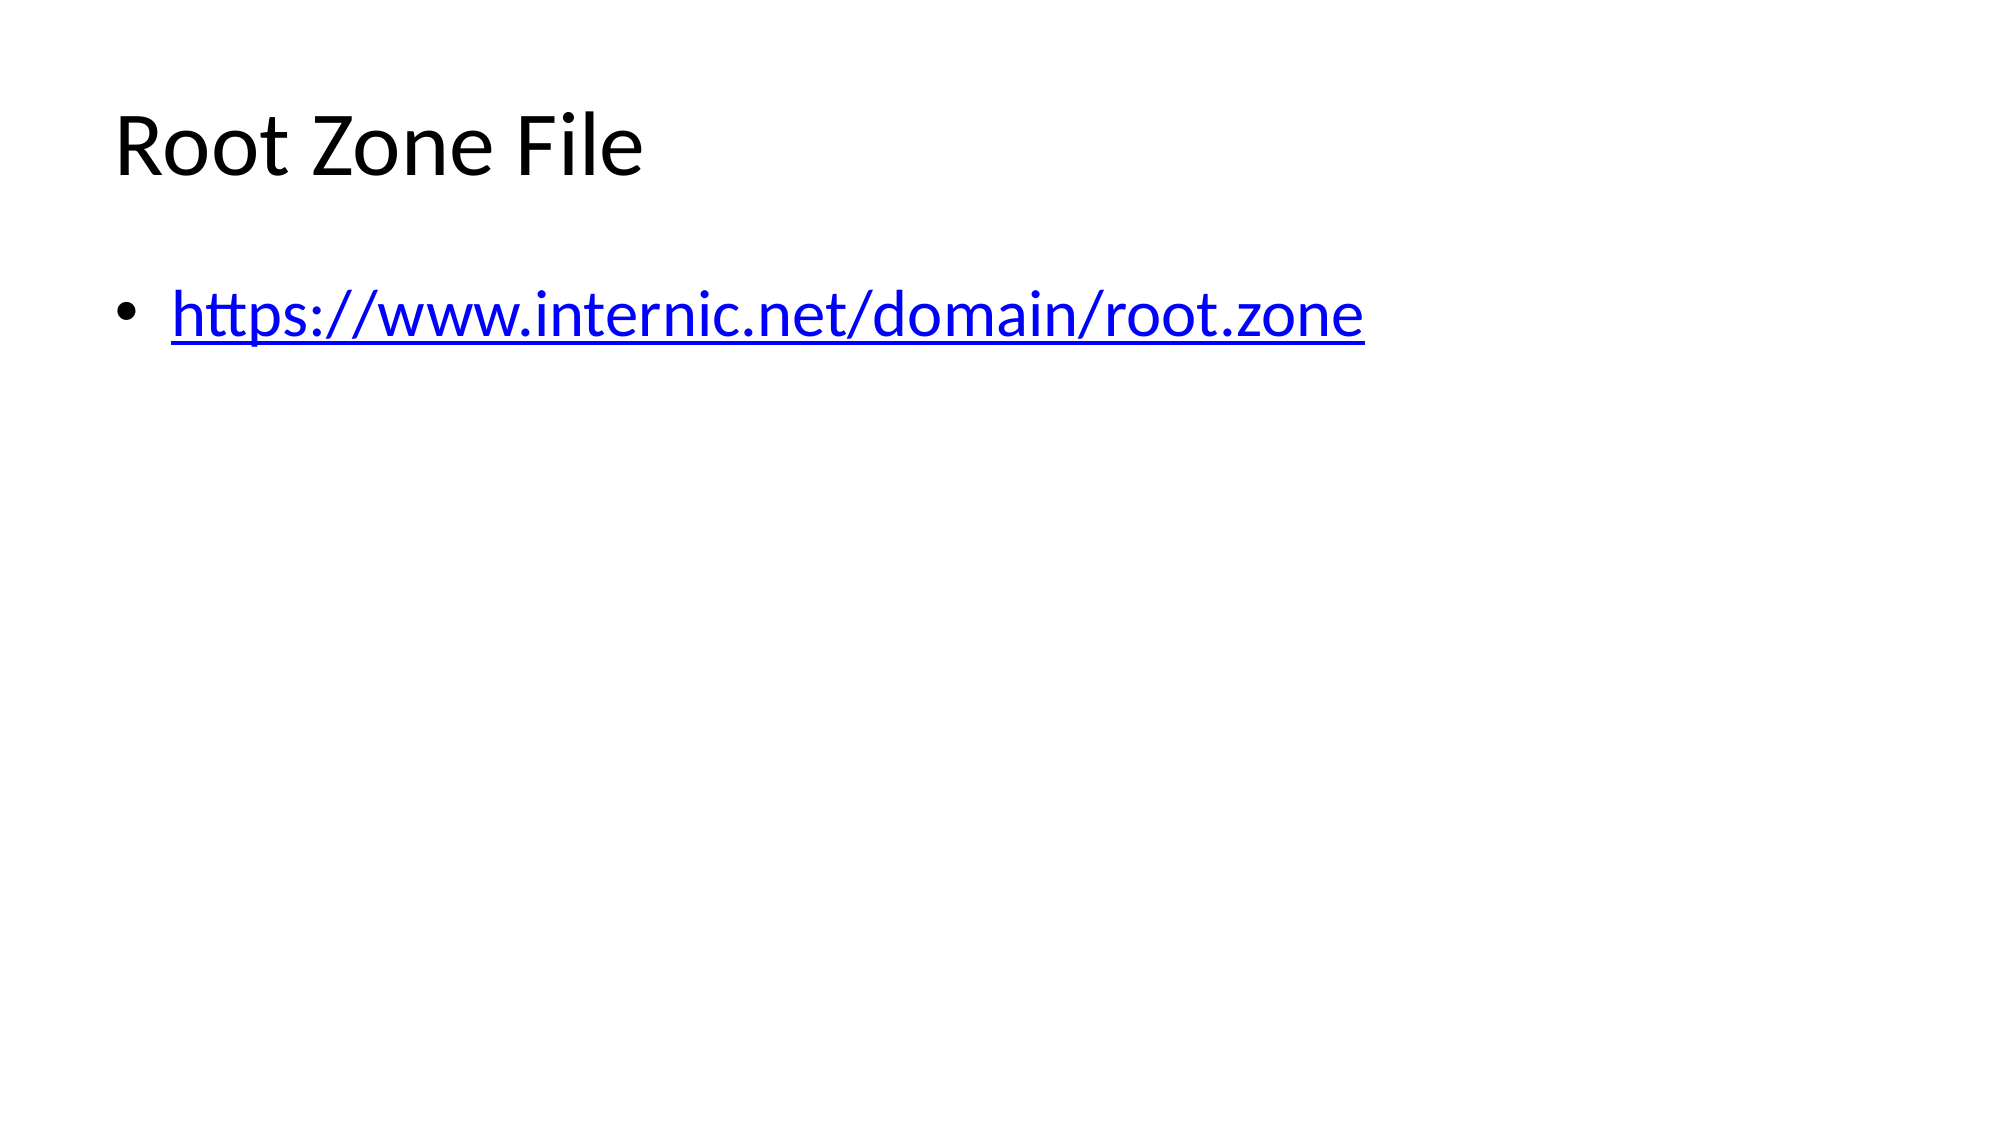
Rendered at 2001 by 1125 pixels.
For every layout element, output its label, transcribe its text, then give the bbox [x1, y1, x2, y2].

list https://www.internic.net/domain/root.zone [99, 262, 1900, 1005]
title Root Zone File [99, 45, 1900, 233]
